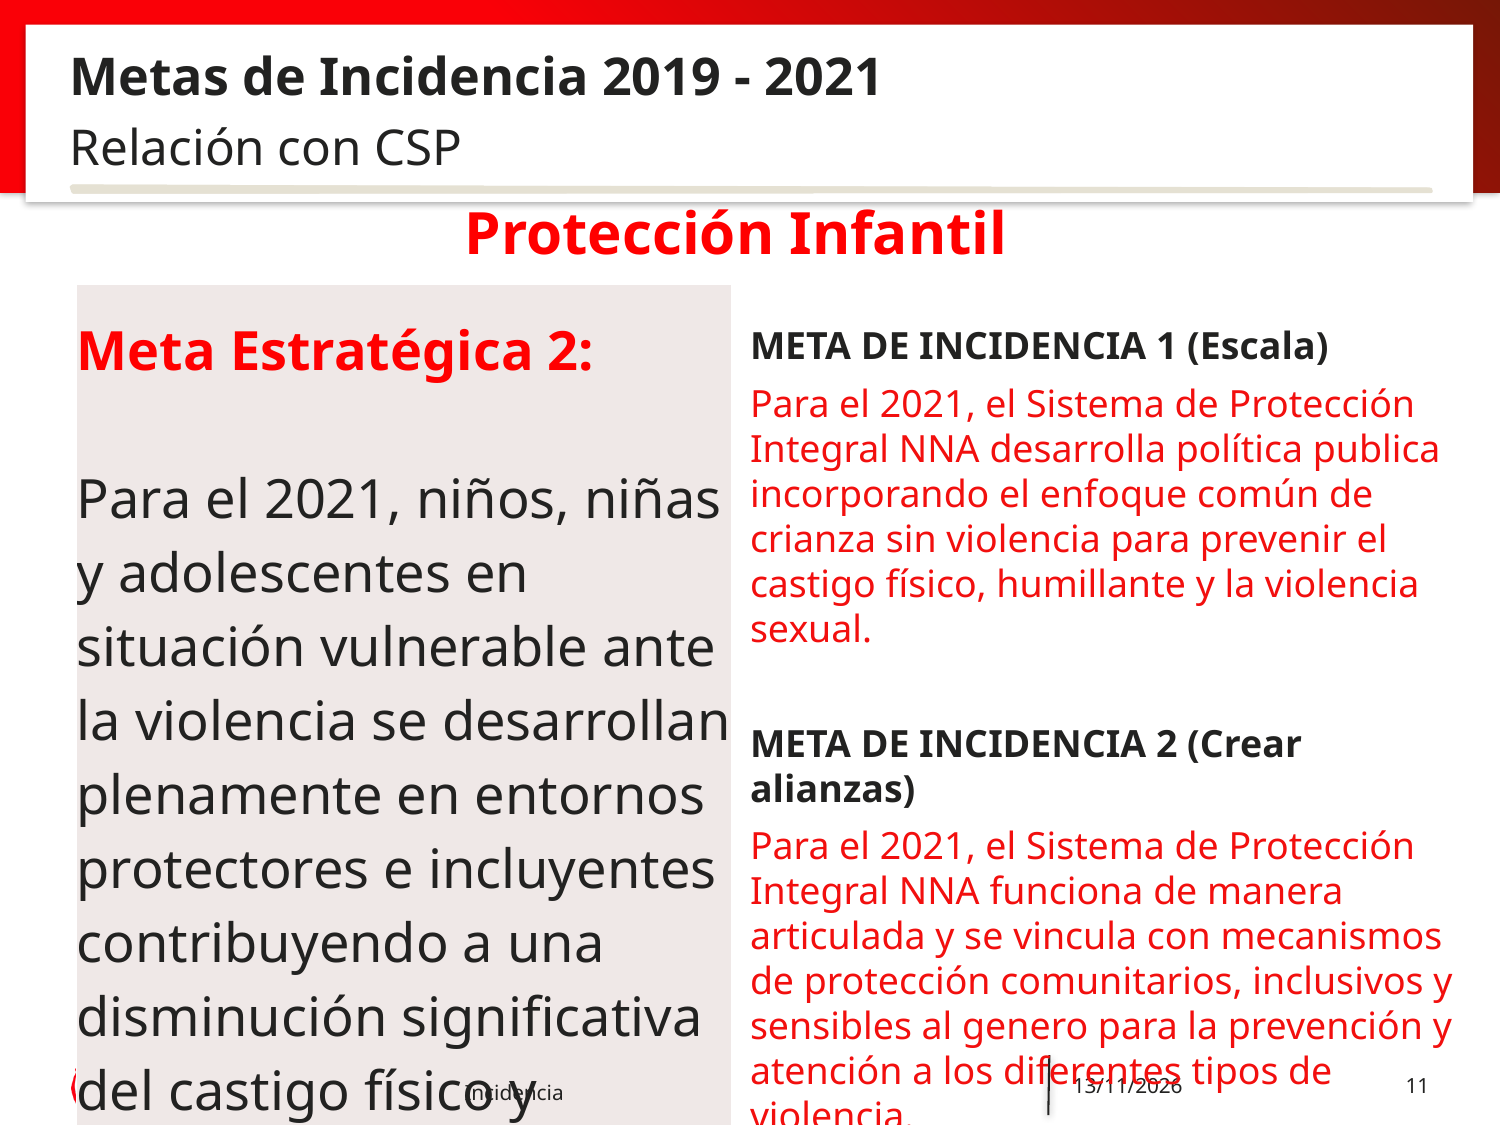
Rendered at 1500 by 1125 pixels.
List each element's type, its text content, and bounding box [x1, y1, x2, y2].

picture [69, 184, 1433, 194]
list META DE INCIDENCIA 1 (Escala) Para el 2021, el Sistema de Protección Integral NNA desarrolla política publica incorporando el enfoque común de crianza sin violencia para prevenir el castigo físico, humillante y la violencia sexual. META DE INCIDENCIA 2 (Crear alianzas) Para el 2021, el Sistema de Protección Integral NNA funciona de manera articulada y se vincula con mecanismos de protección comunitarios, inclusivos y sensibles al genero para la prevención y atención a los diferentes tipos de violencia. [750, 284, 1465, 1057]
list Relación con CSP [69, 115, 1429, 176]
slide_number 11 [1317, 1057, 1445, 1117]
title Metas de Incidencia 2019 - 2021 [69, 33, 1429, 115]
picture [71, 1054, 76, 1117]
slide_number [1057, 1057, 1317, 1117]
table_header Meta Estratégica 2: Para el 2021, niños, niñas y adolescentes en situación vulnerable ante la violencia se desarrollan plenamente en entornos protectores e incluyentes contribuyendo a una disminución significativa del castigo físico y humillante y la violencia sexual. [77, 285, 731, 1125]
text_box Incidencia [449, 1062, 1078, 1123]
text_box Protección Infantil [450, 188, 1114, 274]
